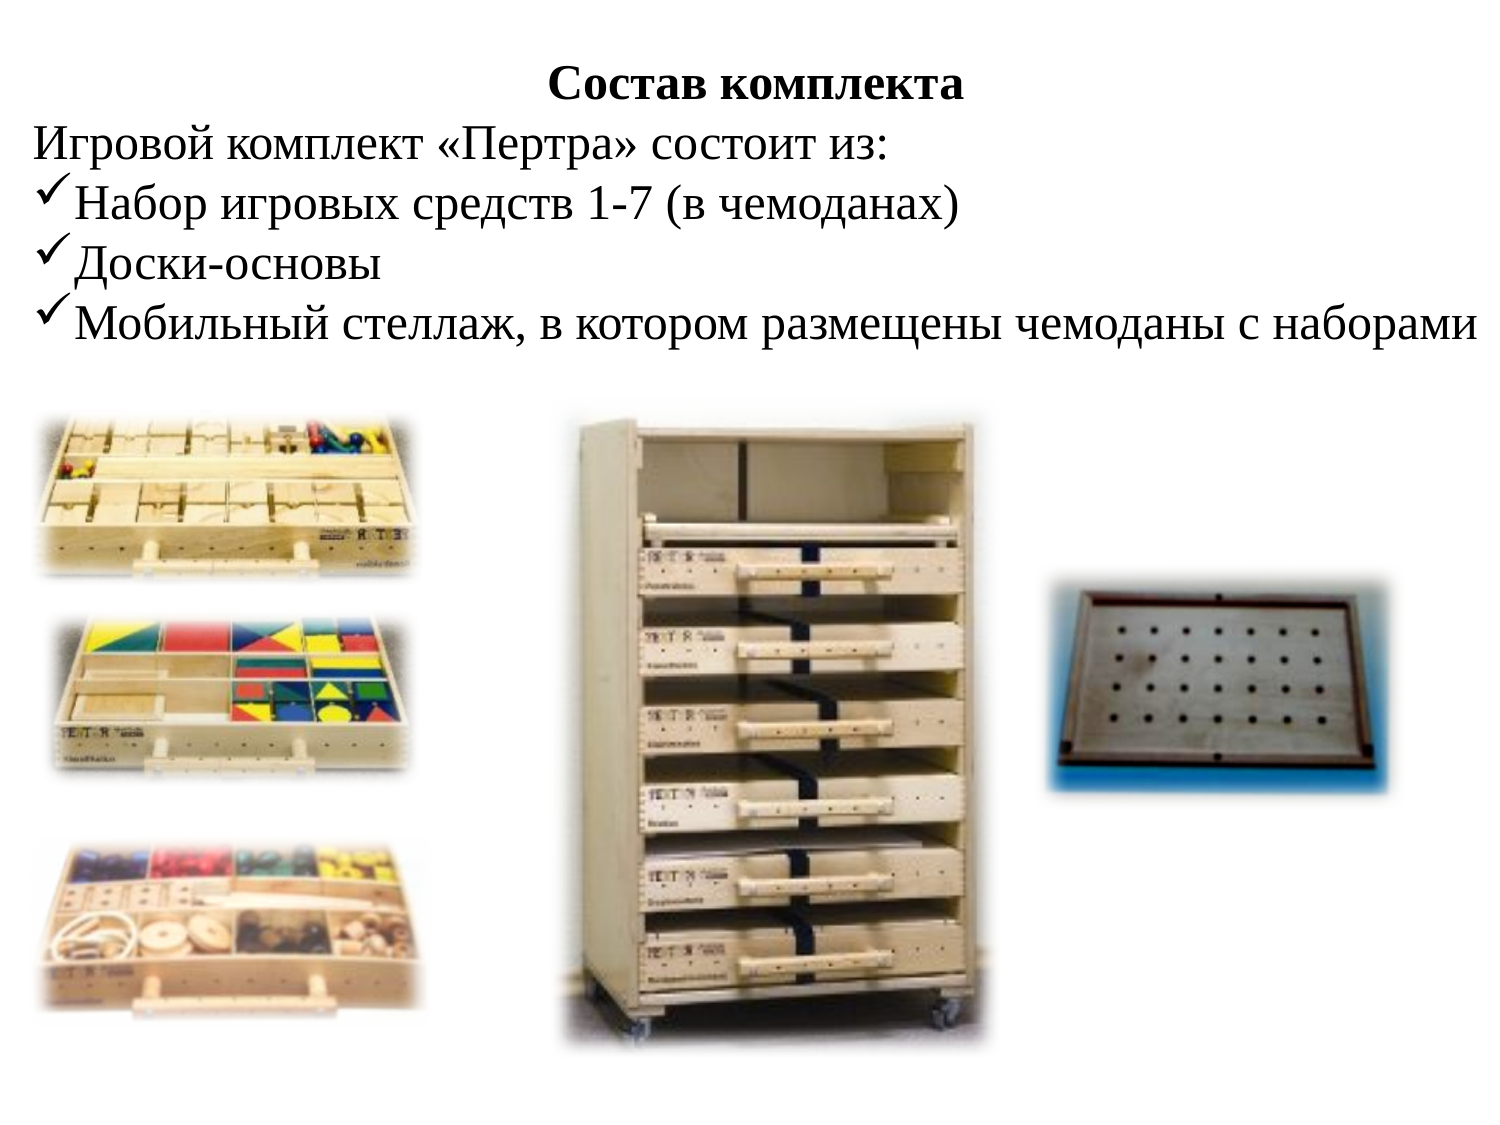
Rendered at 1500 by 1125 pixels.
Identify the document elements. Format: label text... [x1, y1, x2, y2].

picture [41, 609, 420, 1125]
picture [1033, 562, 1406, 811]
picture [29, 408, 424, 587]
picture [548, 396, 1001, 1059]
text_box Состав комплекта Игровой комплект «Пертра» состоит из: Набор игровых средств 1-7 (в чемоданах) Доски-основы Мобильный стеллаж, в котором размещены чемоданы с наборами [17, 42, 1494, 358]
